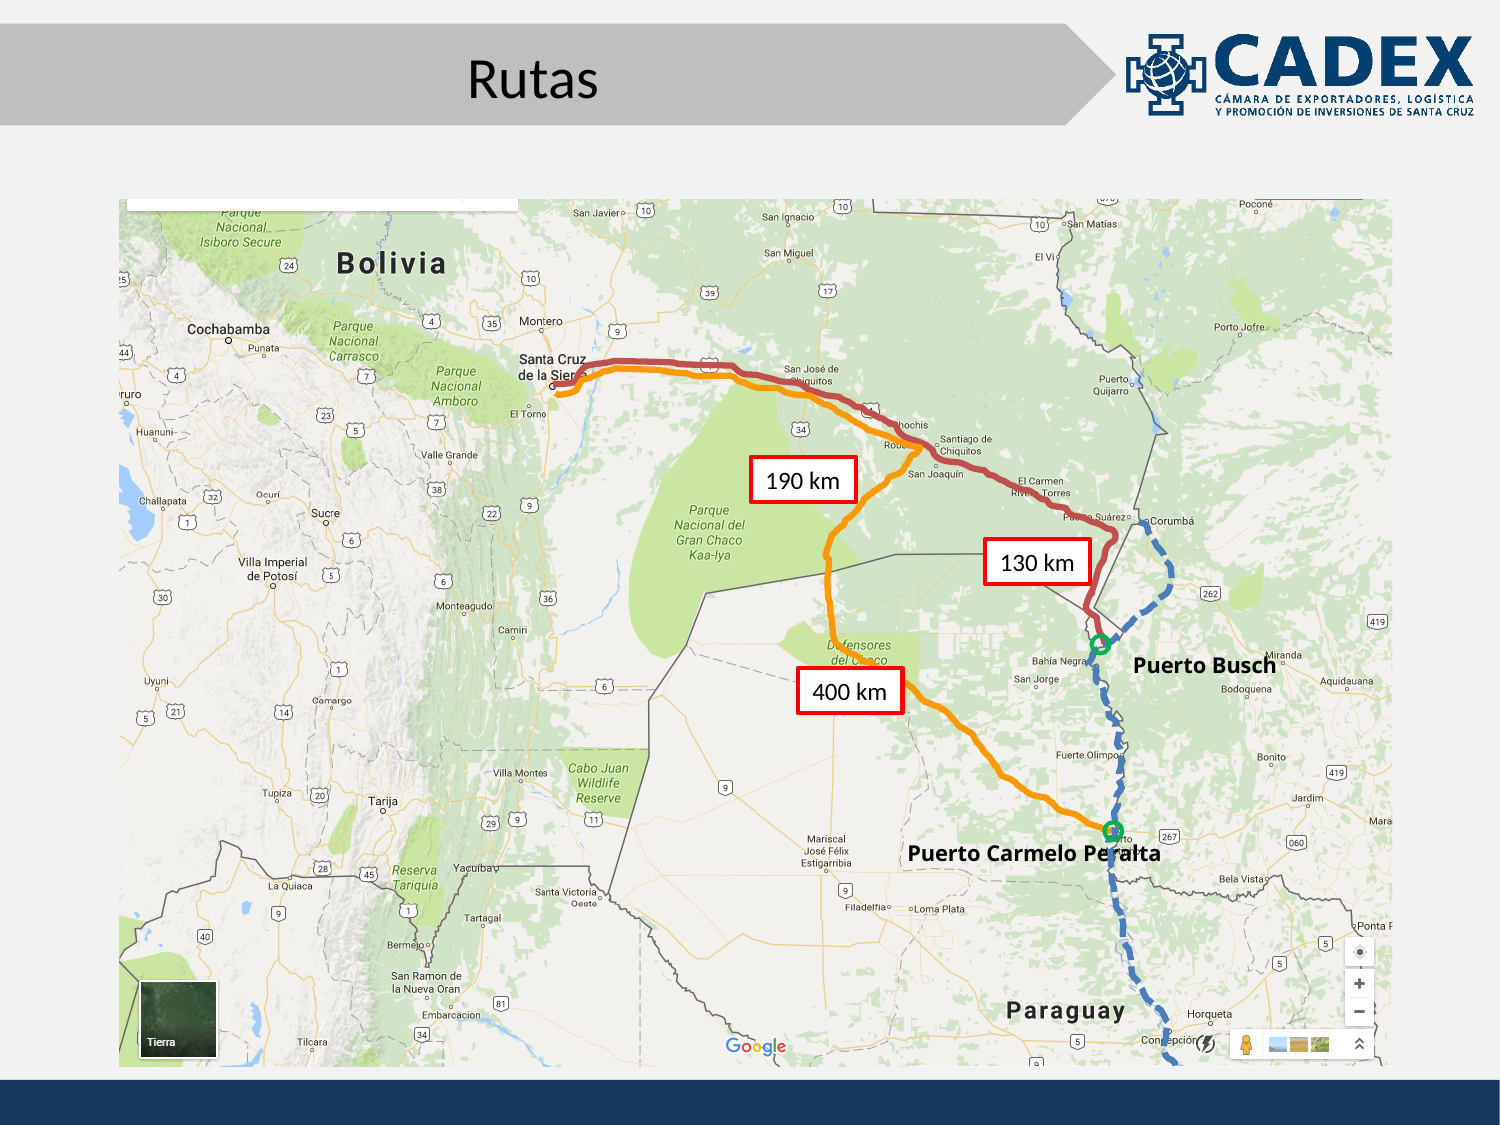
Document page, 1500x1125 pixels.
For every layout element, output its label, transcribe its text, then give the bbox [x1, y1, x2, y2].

title Rutas [0, 33, 1067, 118]
picture [1116, 27, 1483, 122]
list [118, 198, 1393, 1067]
